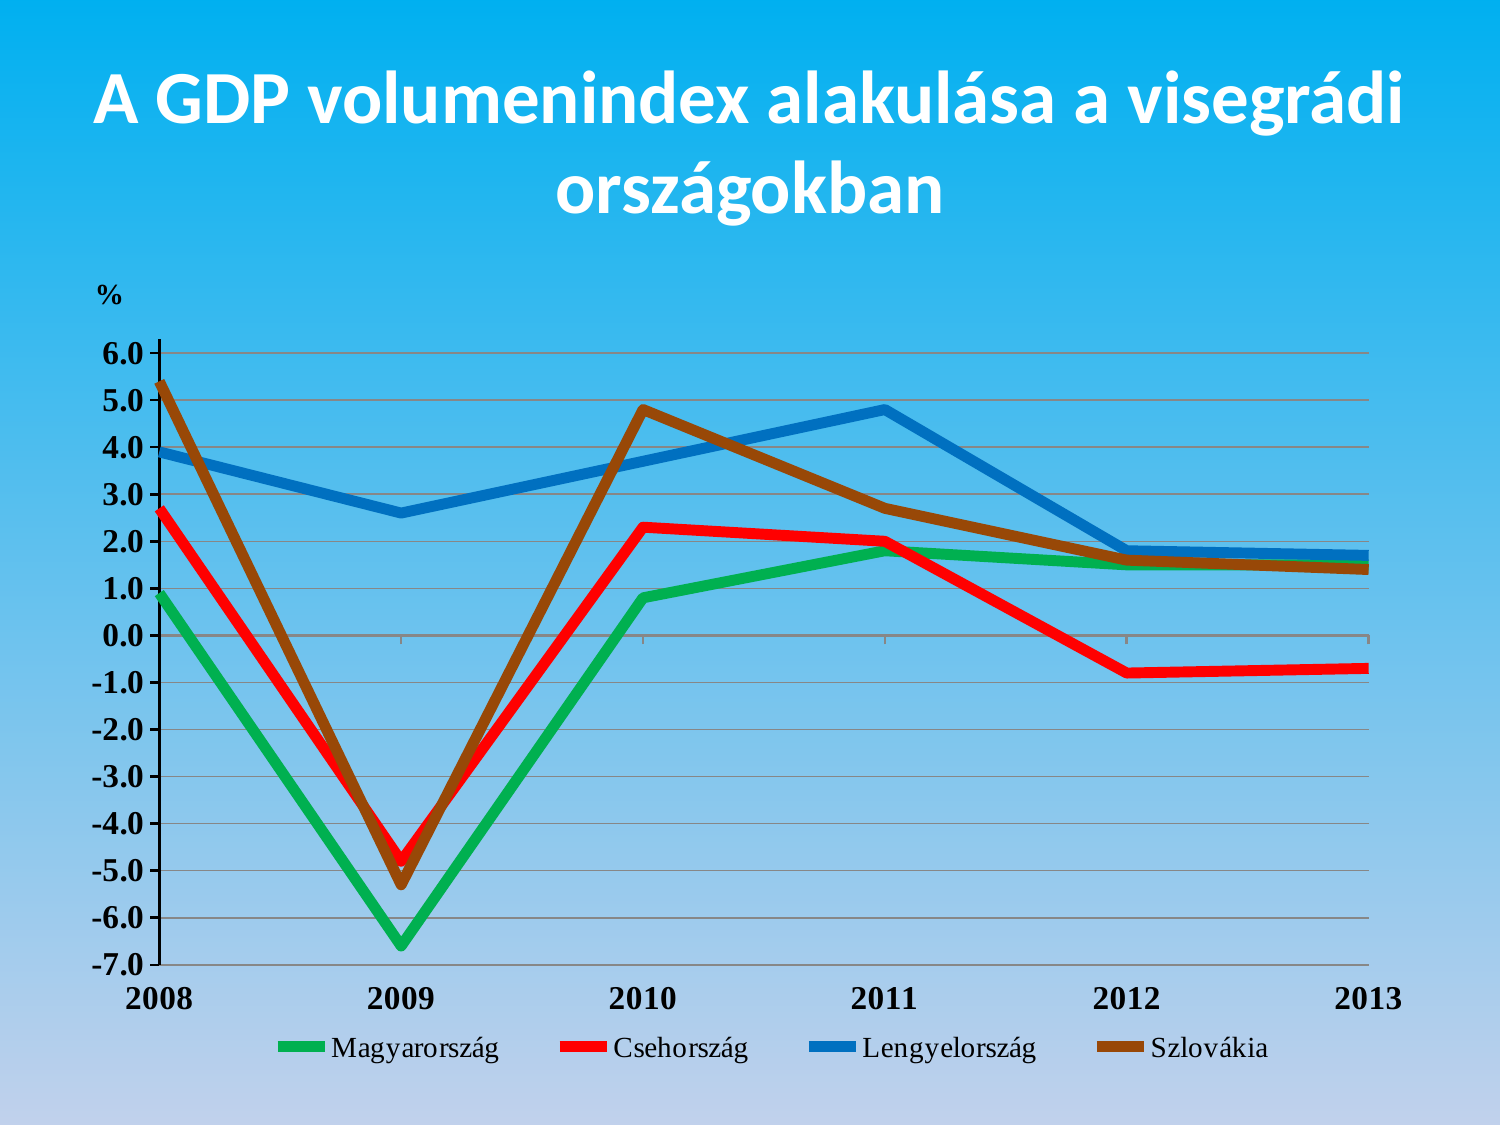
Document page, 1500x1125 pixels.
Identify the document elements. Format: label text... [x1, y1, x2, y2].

chart [74, 262, 1426, 1083]
title A GDP volumenindex alakulása a visegrádi országokban [75, 45, 1425, 233]
